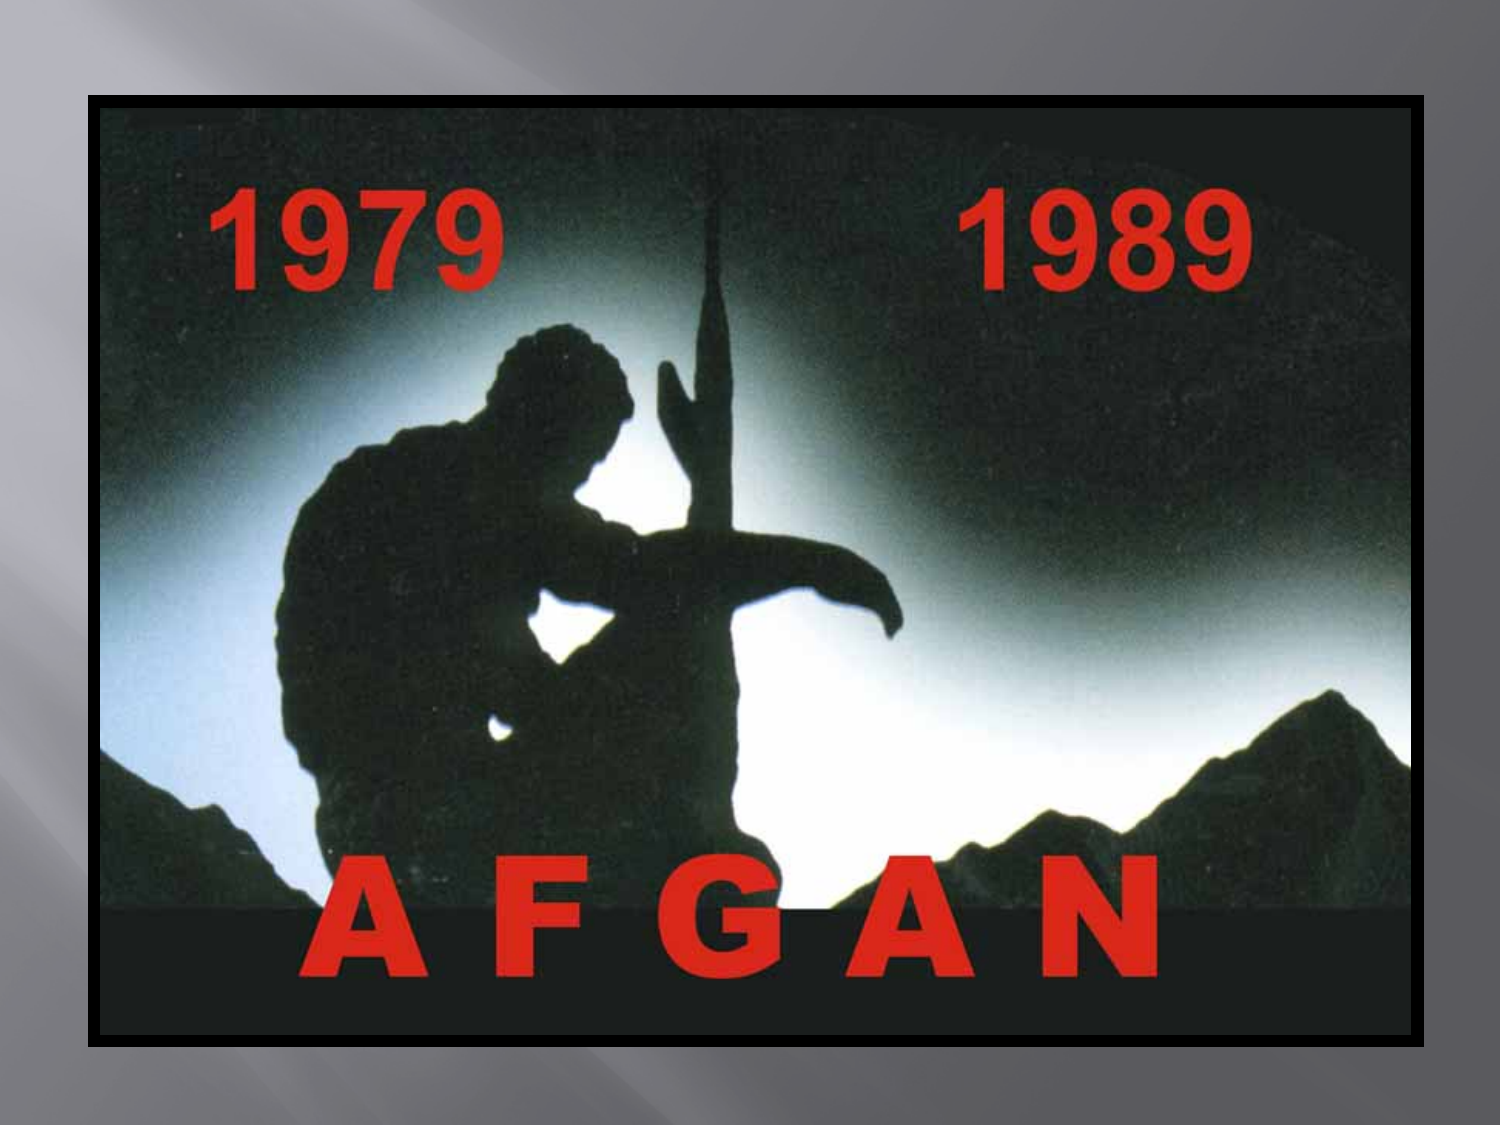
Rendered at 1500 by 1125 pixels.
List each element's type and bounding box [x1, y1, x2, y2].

picture [100, 107, 1412, 1036]
